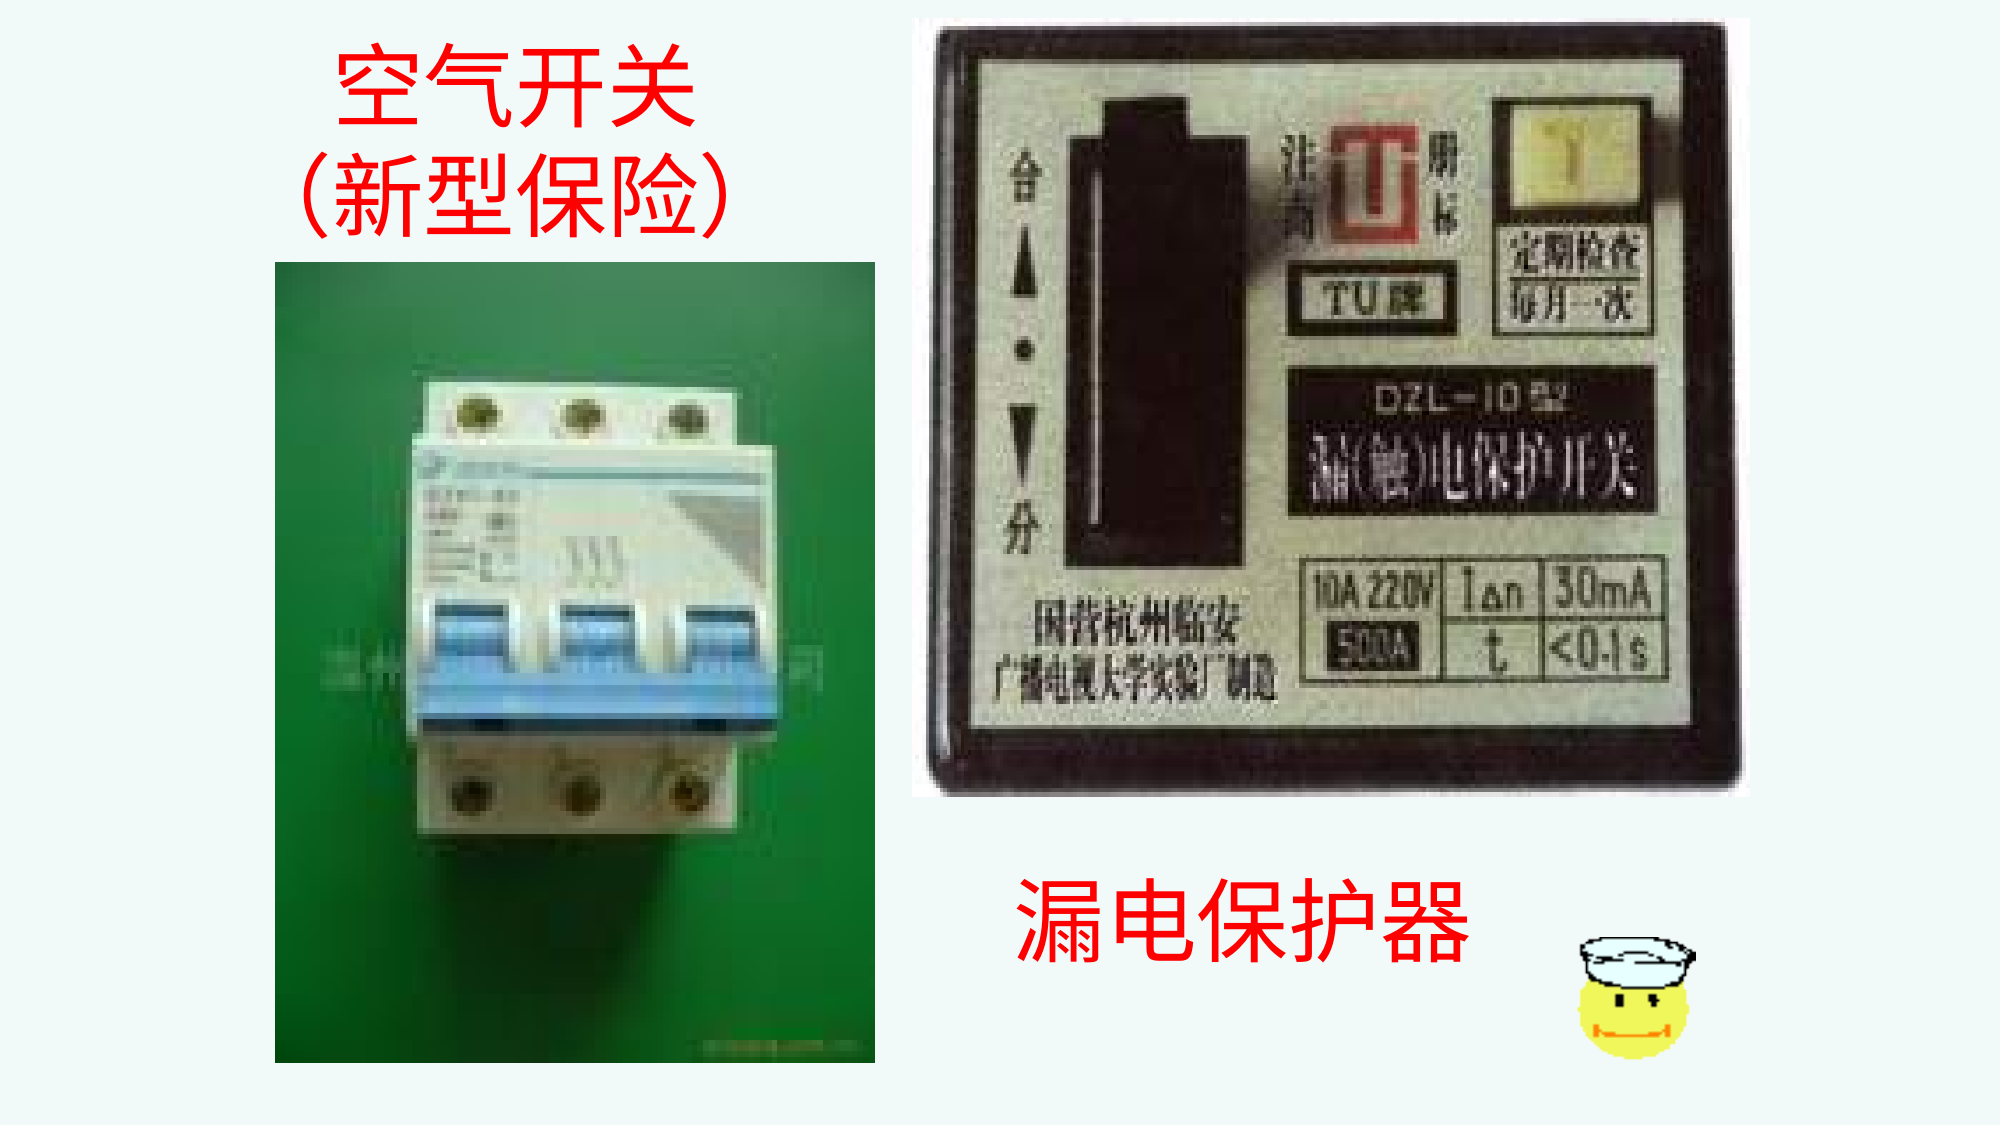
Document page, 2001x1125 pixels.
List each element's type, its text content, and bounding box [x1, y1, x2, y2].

picture [274, 262, 876, 1063]
picture [1574, 937, 1696, 1063]
picture [912, 18, 1751, 797]
title 空气开关 （新型保险） [220, 57, 811, 221]
text_box 漏电保护器 [962, 837, 1524, 1000]
